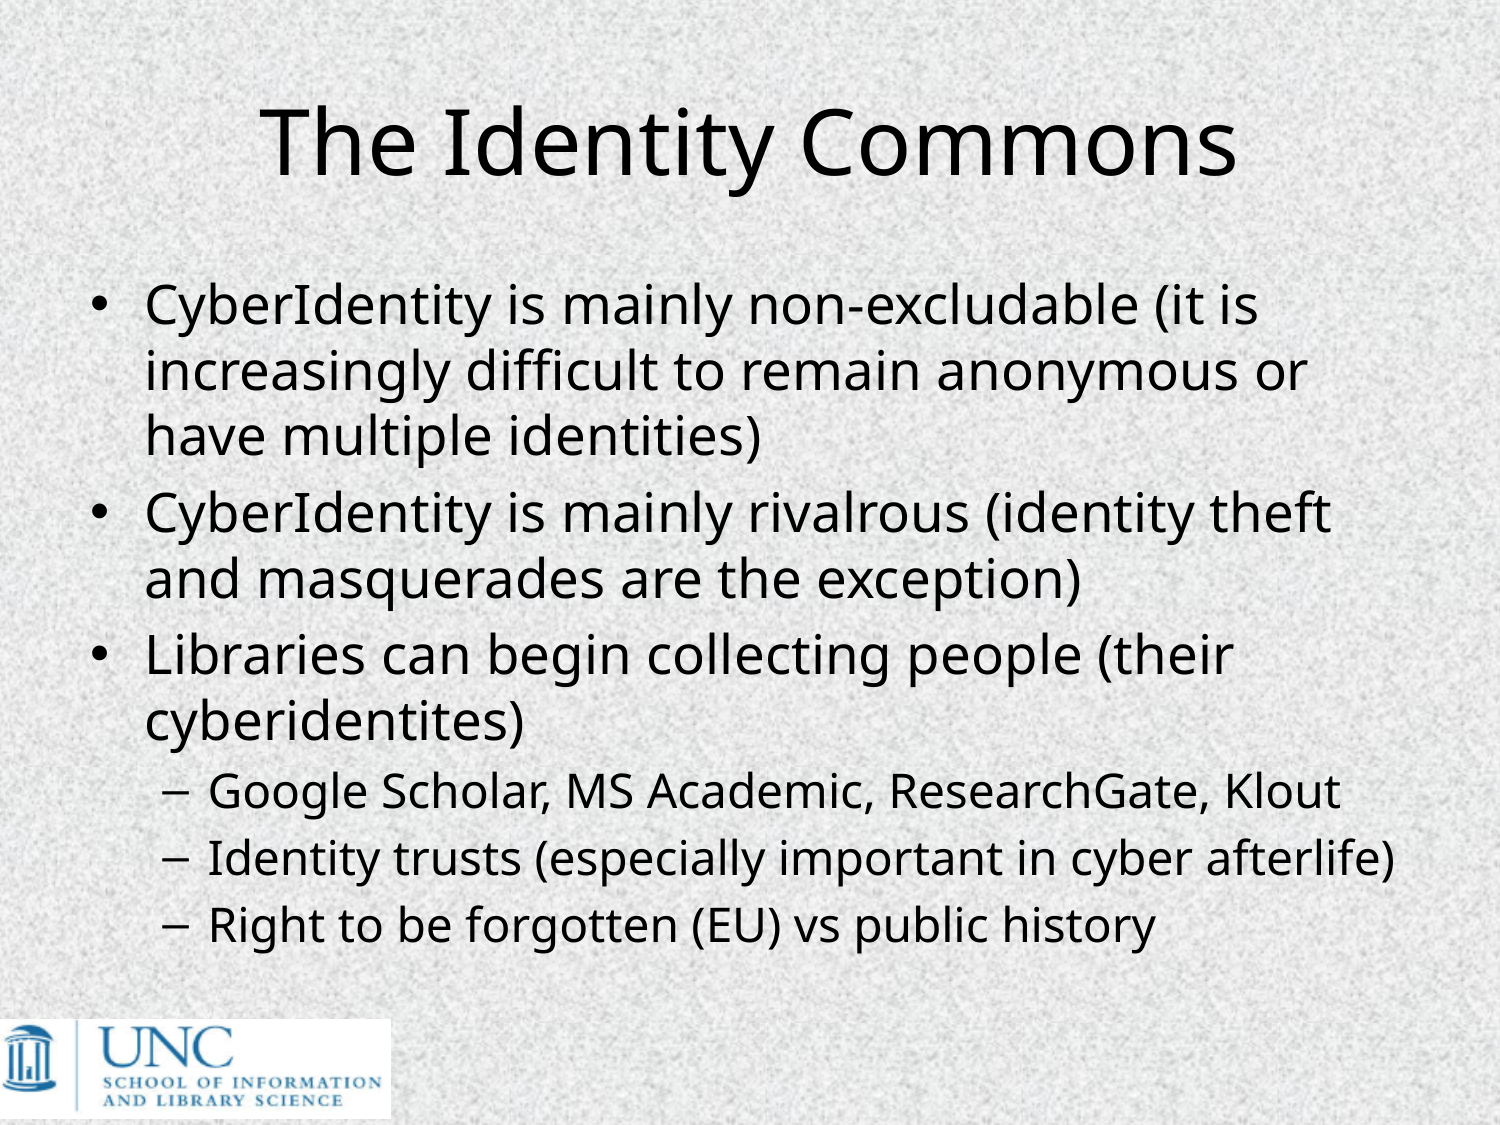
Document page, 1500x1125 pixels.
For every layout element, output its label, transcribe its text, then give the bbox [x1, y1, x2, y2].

title The Identity Commons [75, 45, 1425, 233]
list CyberIdentity is mainly non-excludable (it is increasingly difficult to remain anonymous or have multiple identities) CyberIdentity is mainly rivalrous (identity theft and masquerades are the exception) Libraries can begin collecting people (their cyberidentites) Google Scholar, MS Academic, ResearchGate, Klout Identity trusts (especially important in cyber afterlife) Right to be forgotten (EU) vs public history [75, 262, 1425, 1005]
picture [0, 1019, 391, 1119]
